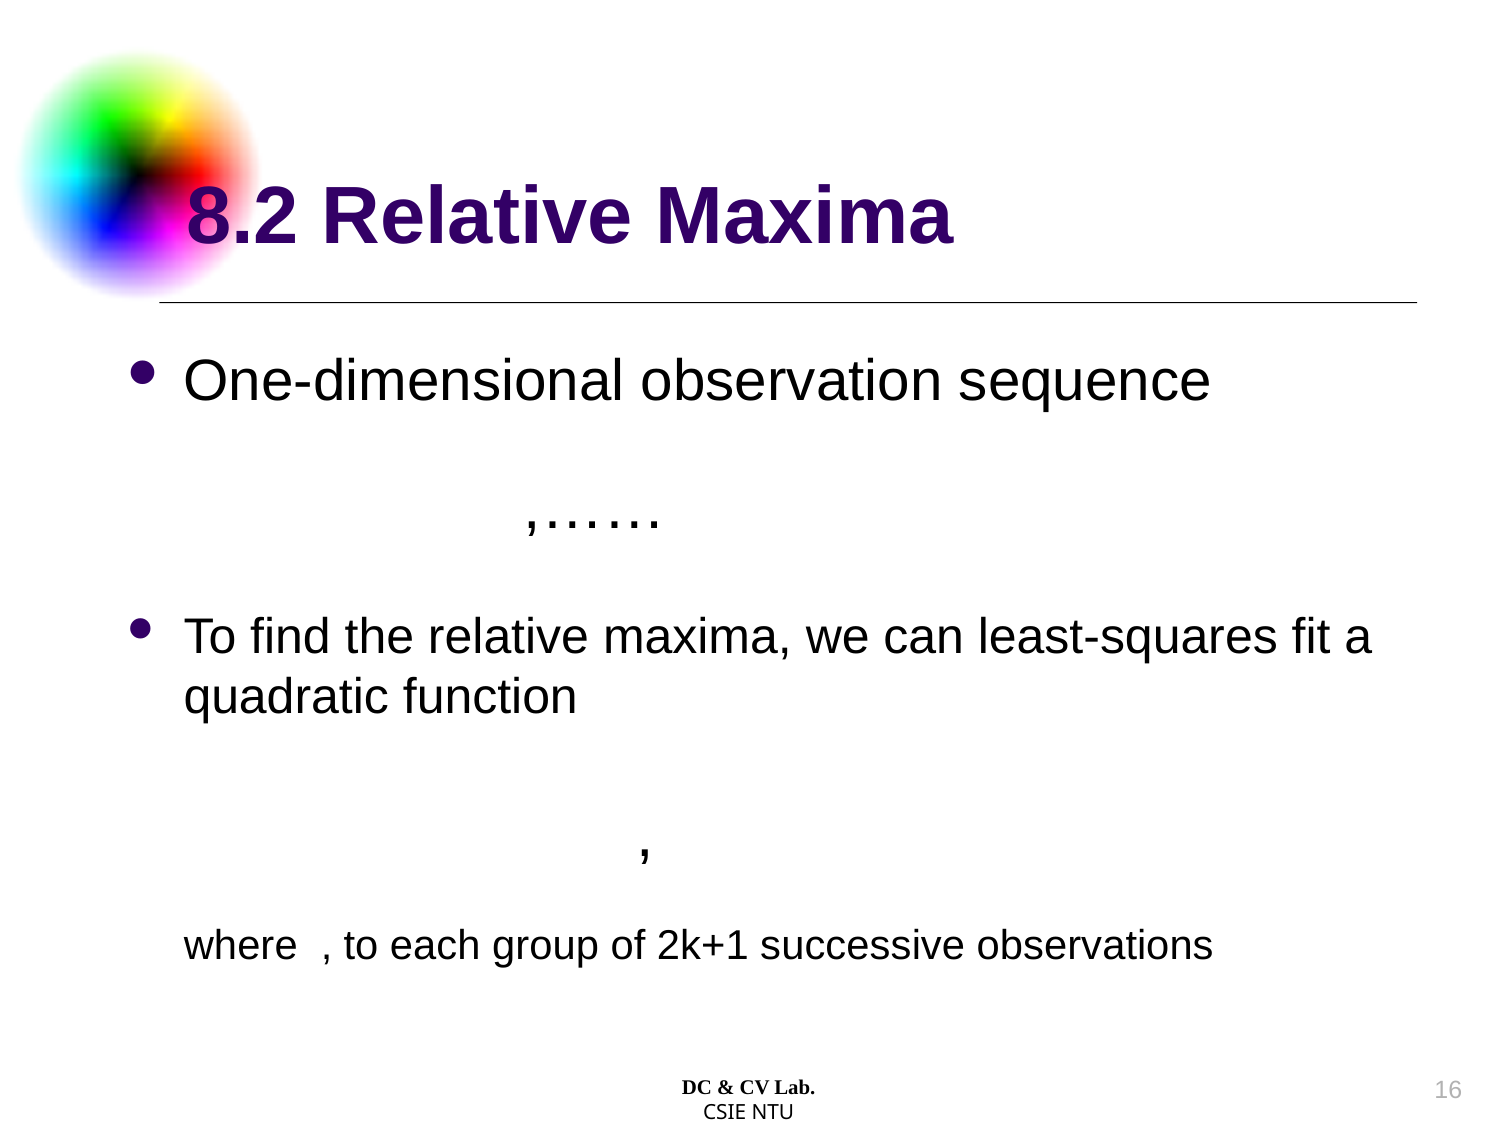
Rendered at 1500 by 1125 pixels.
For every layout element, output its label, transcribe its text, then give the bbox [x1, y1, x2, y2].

picture [0, 42, 272, 318]
title 8.2 Relative Maxima [171, 54, 1500, 268]
footer DC & CV Lab. CSIE NTU [511, 1066, 987, 1125]
slide_number 15 [1139, 1058, 1478, 1119]
